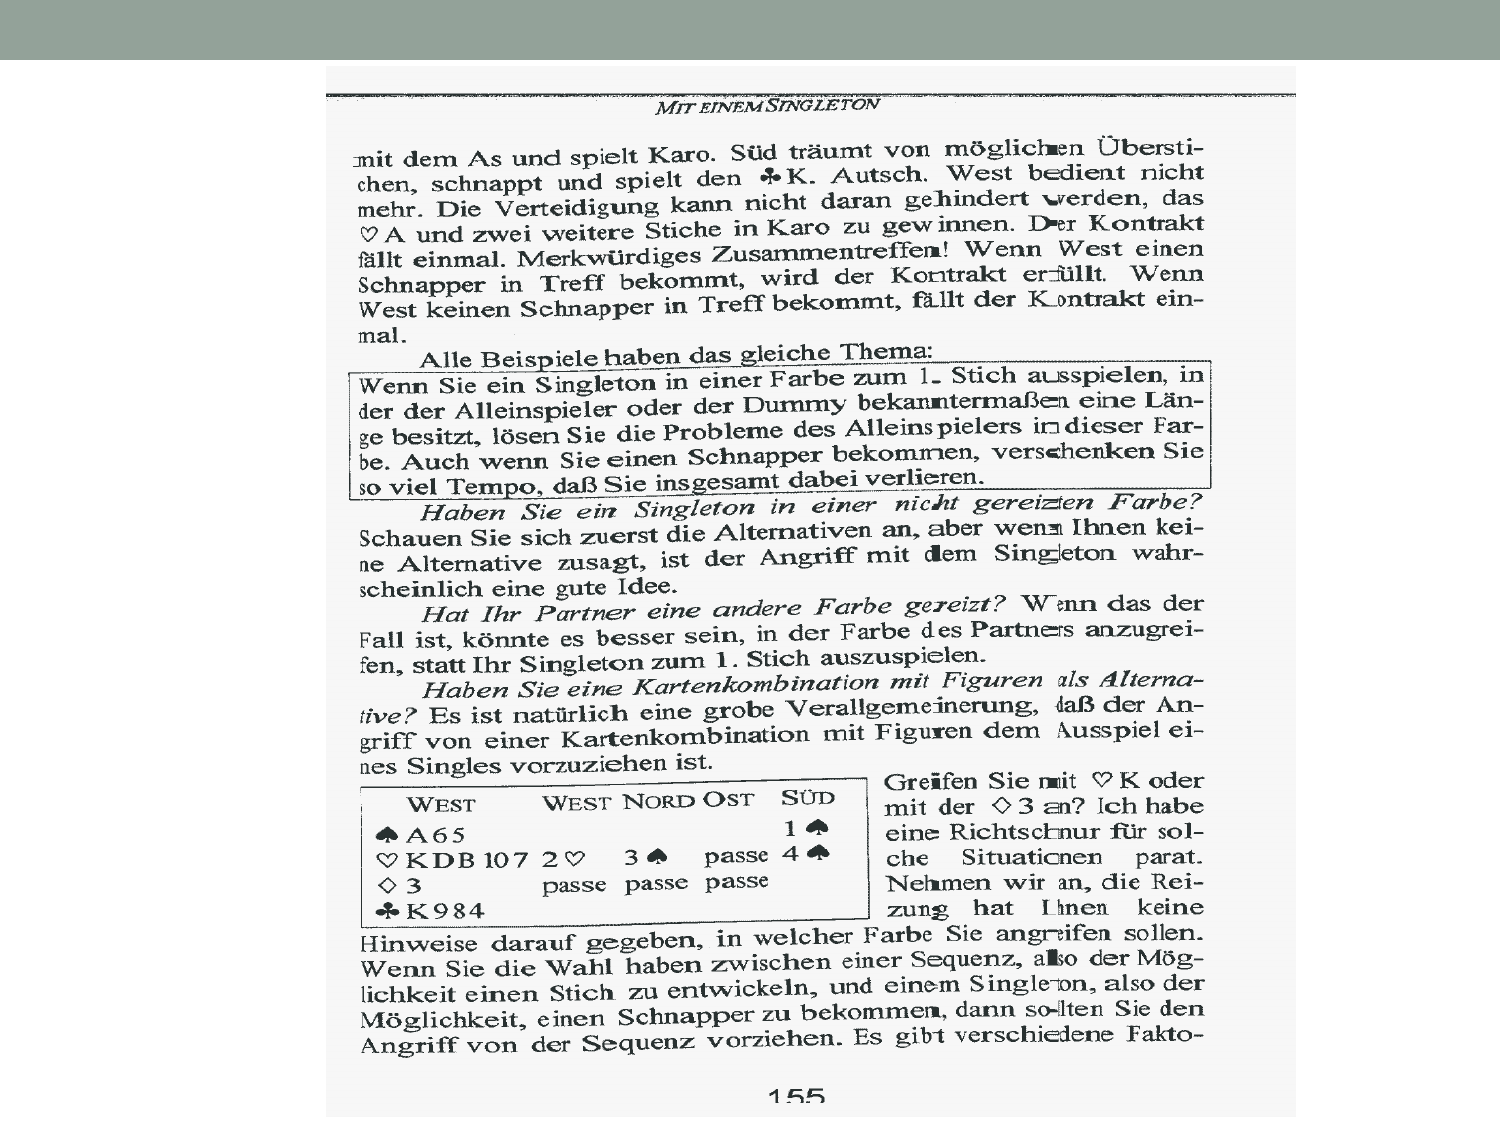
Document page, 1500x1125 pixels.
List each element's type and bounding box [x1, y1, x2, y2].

picture [326, 66, 1296, 1117]
